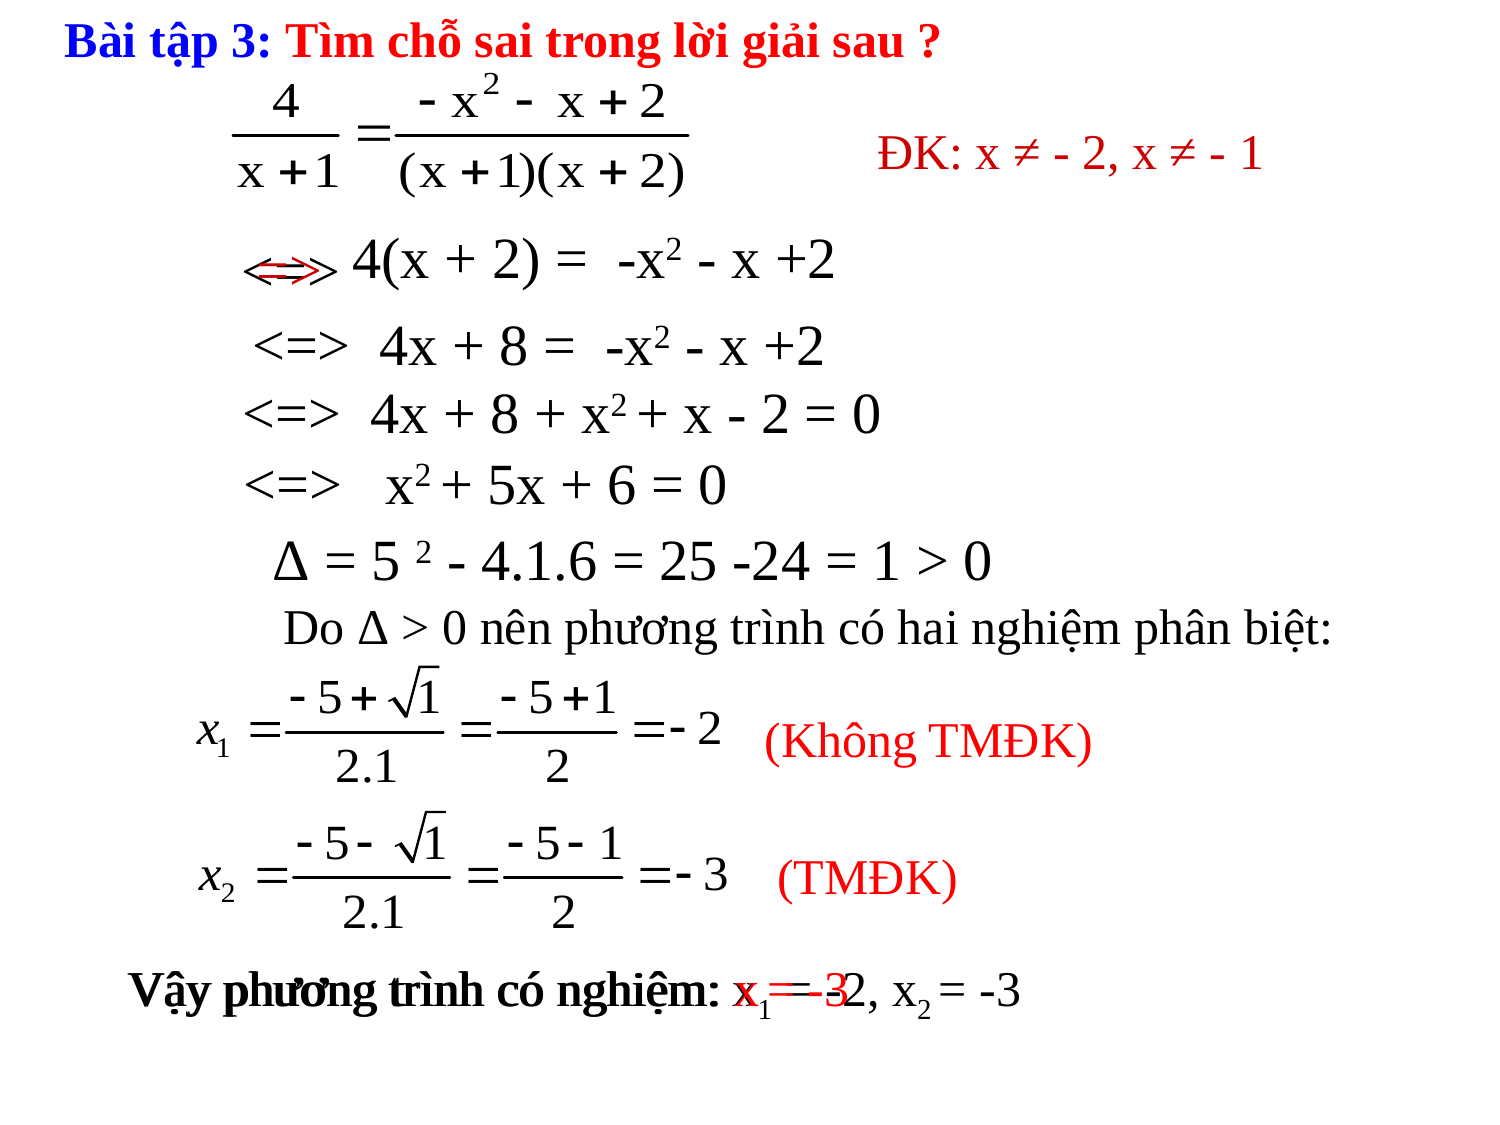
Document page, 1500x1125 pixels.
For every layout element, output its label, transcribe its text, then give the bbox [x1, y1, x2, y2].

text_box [224, 62, 701, 206]
text_box <=> x2 + 5x + 6 = 0 [228, 438, 975, 524]
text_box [186, 654, 732, 794]
text_box (Không TMĐK) [750, 699, 1238, 775]
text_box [188, 799, 738, 940]
text_box Do Δ > 0 nên phương trình có hai nghiệm phân biệt: [268, 587, 1438, 663]
text_box ĐK: x ≠ - 2, x ≠ - 1 [862, 112, 1463, 188]
text_box 4(x + 2) = -x2 - x +2 [337, 212, 925, 298]
text_box Bài tập 3: Tìm chỗ sai trong lời giải sau ? [49, 0, 1188, 75]
text_box <=> 4x + 8 = -x2 - x +2 [237, 299, 913, 367]
text_box <=> [227, 225, 400, 311]
text_box <=> 4x + 8 + x2 + x - 2 = 0 [228, 367, 913, 438]
text_box Δ = 5 2 - 4.1.6 = 25 -24 = 1 > 0 [257, 514, 1125, 600]
text_box => [241, 224, 355, 310]
text_box (TMĐK) [762, 837, 1063, 913]
text_box Vậy phương trình có nghiệm: x = -3 [114, 949, 1315, 1033]
